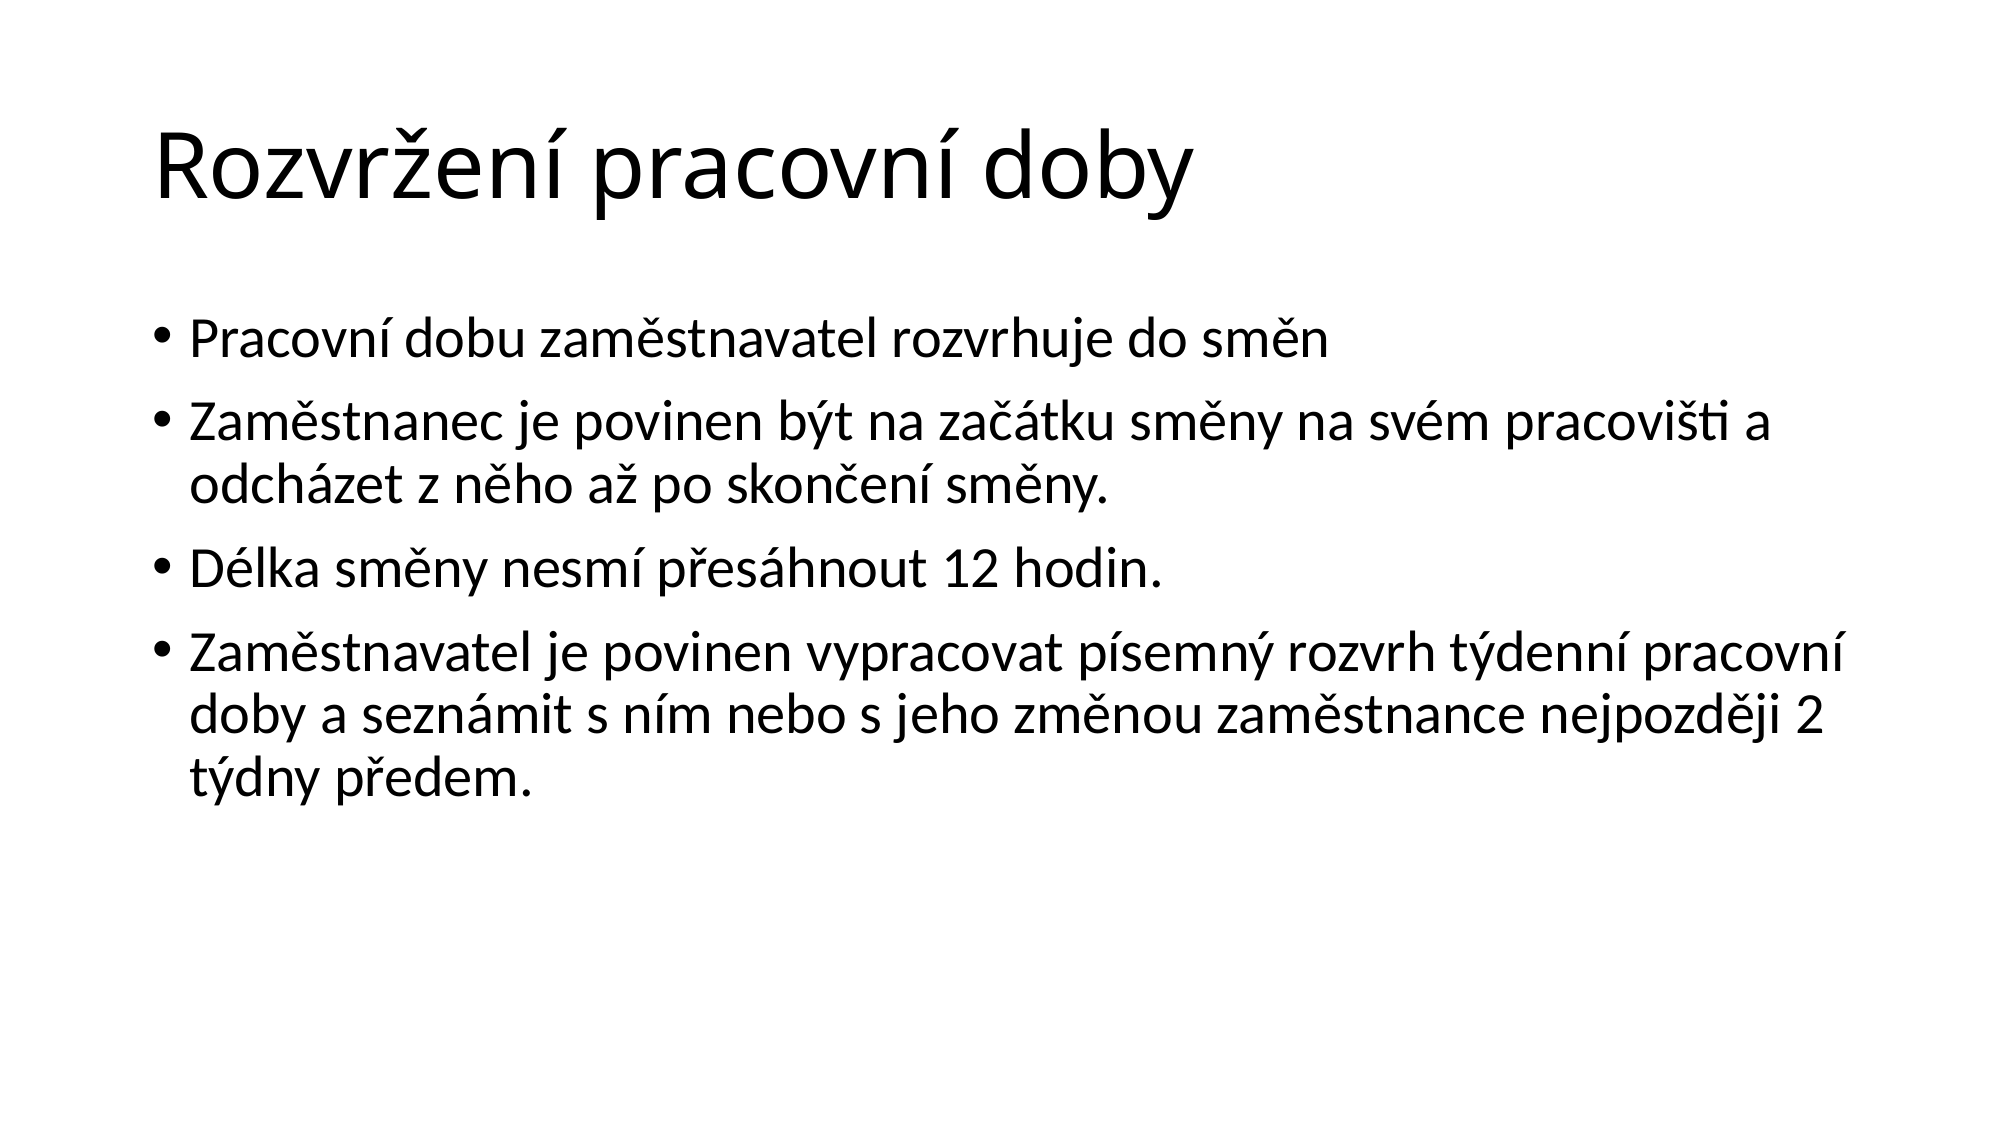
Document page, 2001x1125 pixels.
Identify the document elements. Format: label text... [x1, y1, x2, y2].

text_box Pracovní dobu zaměstnavatel rozvrhuje do směn Zaměstnanec je povinen být na začátku směny na svém pracovišti a odcházet z něho až po skončení směny. Délka směny nesmí přesáhnout 12 hodin. Zaměstnavatel je povinen vypracovat písemný rozvrh týdenní pracovní doby a seznámit s ním nebo s jeho změnou zaměstnance nejpozději 2 týdny předem. [137, 299, 1863, 1014]
text_box Rozvržení pracovní doby [137, 59, 1863, 278]
